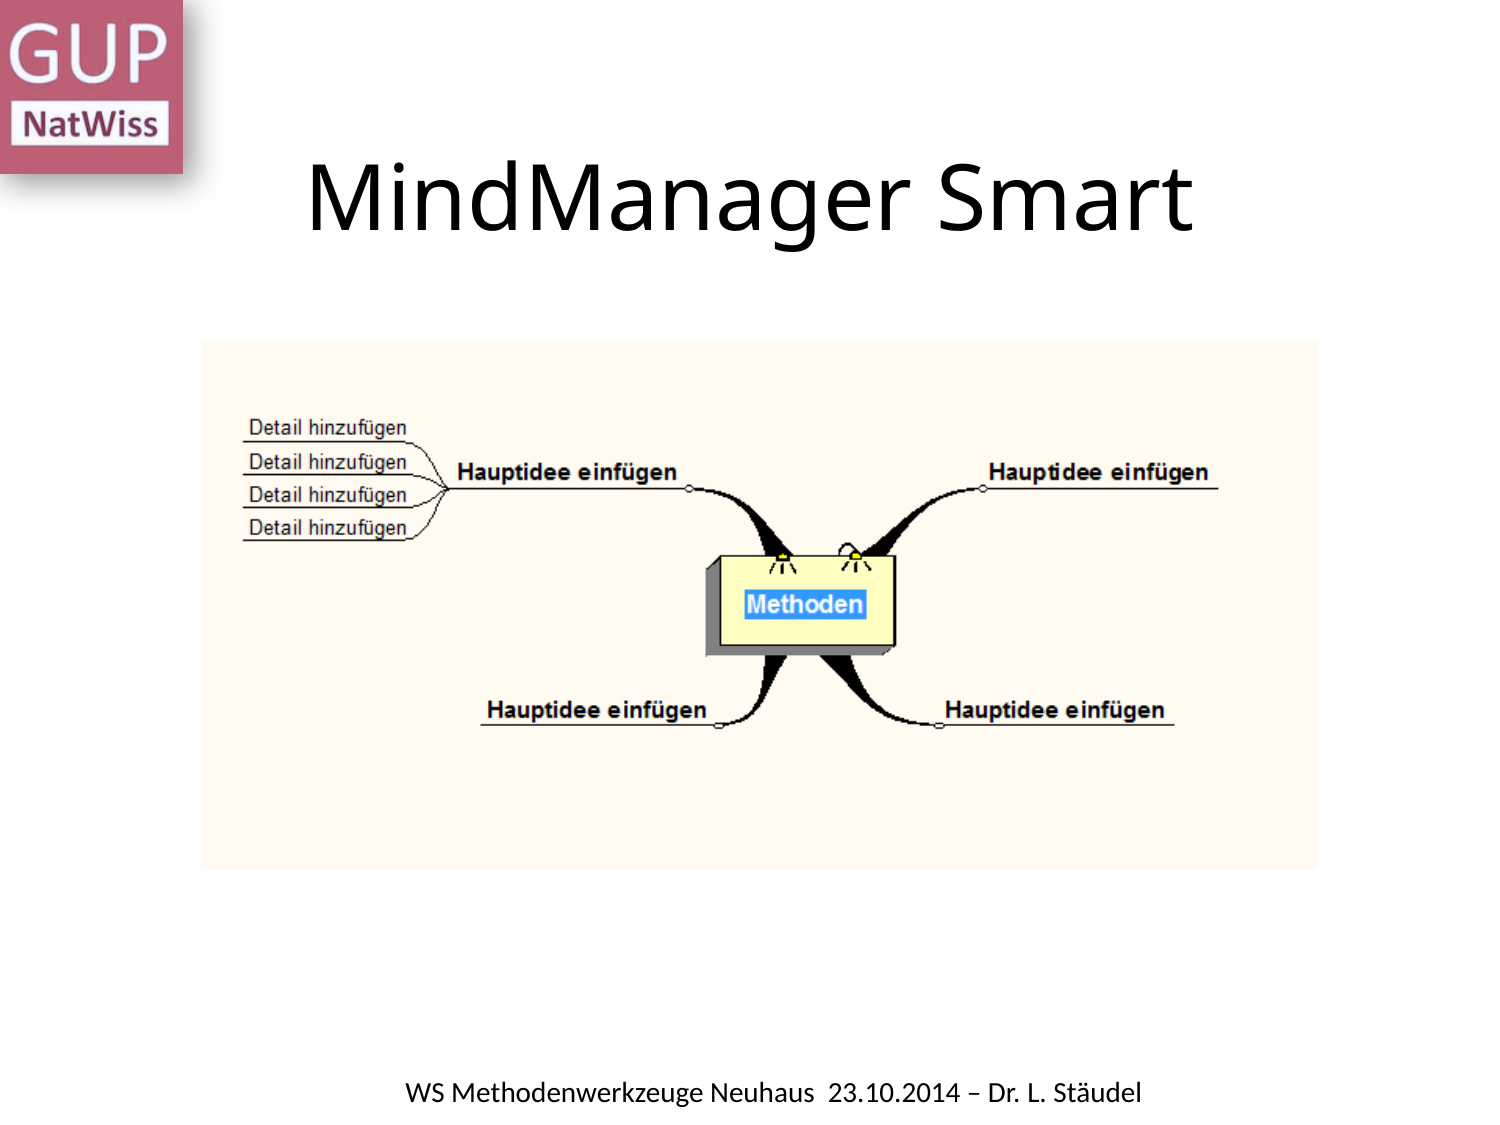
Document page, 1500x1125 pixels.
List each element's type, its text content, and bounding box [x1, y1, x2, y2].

footer WS Methodenwerkzeuge Neuhaus 23.10.2014 – Dr. L. Stäudel [336, 1066, 1213, 1125]
title MindManager Smart [112, 99, 1388, 288]
picture [201, 341, 1318, 870]
picture [0, 0, 184, 175]
